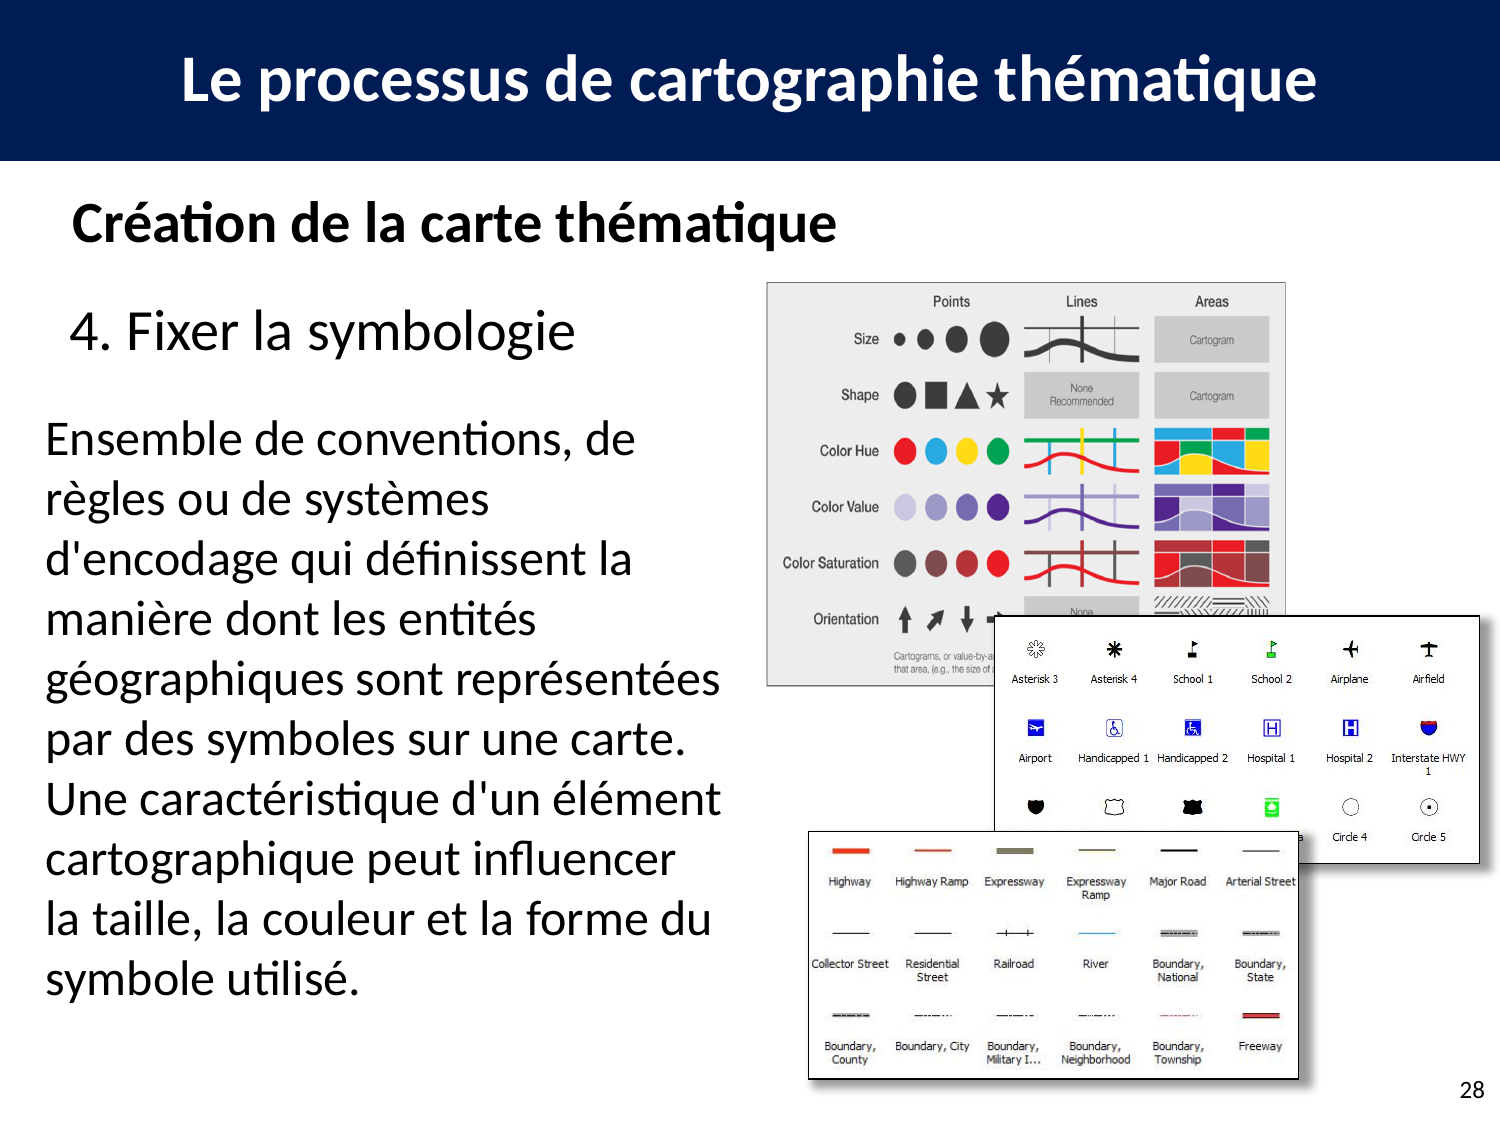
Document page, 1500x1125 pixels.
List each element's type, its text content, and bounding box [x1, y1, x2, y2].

slide_number 28 [1162, 1058, 1500, 1119]
text_box 4. Fixer la symbologie [54, 293, 681, 398]
text_box Création de la carte thématique [57, 184, 1352, 339]
picture [761, 276, 1479, 1079]
text_box Ensemble de conventions, de règles ou de systèmes d'encodage qui définissent la manière dont les entités géographiques sont représentées par des symboles sur une carte. Une caractéristique d'un élément cartographique peut influencer la taille, la couleur et la forme du symbole utilisé. [30, 398, 739, 1014]
text_box Le processus de cartographie thématique [103, 23, 1397, 138]
